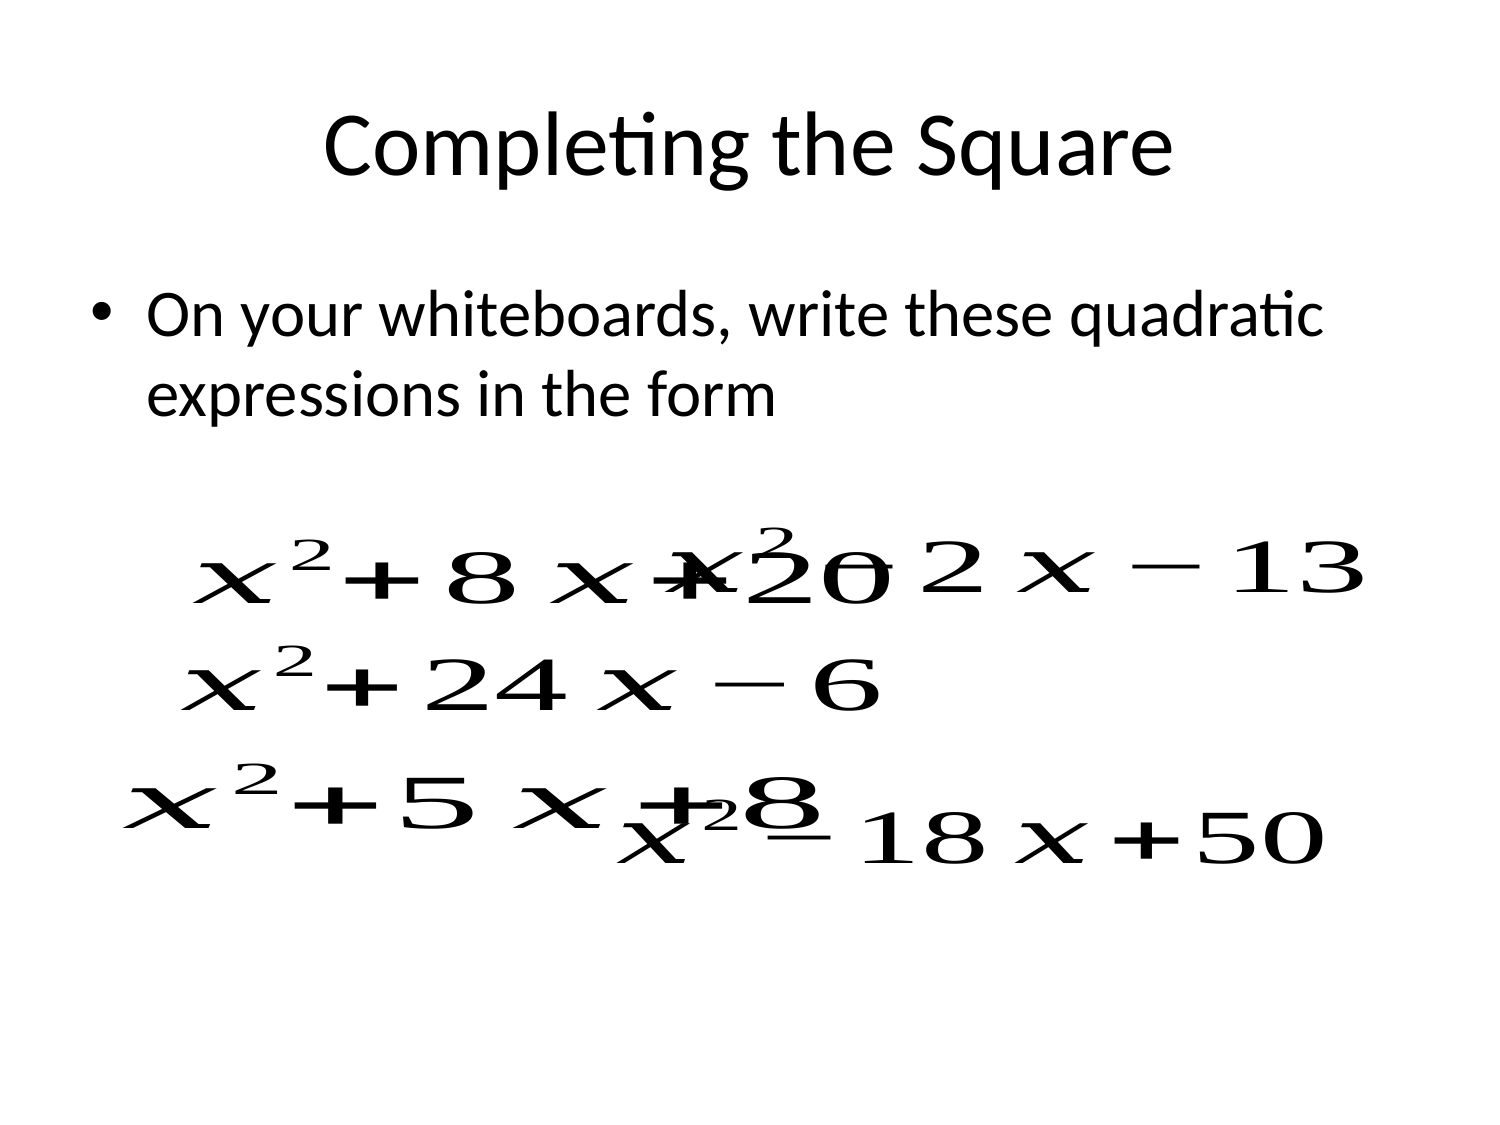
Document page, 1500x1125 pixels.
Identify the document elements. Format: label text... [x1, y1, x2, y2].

title Completing the Square [75, 45, 1425, 233]
